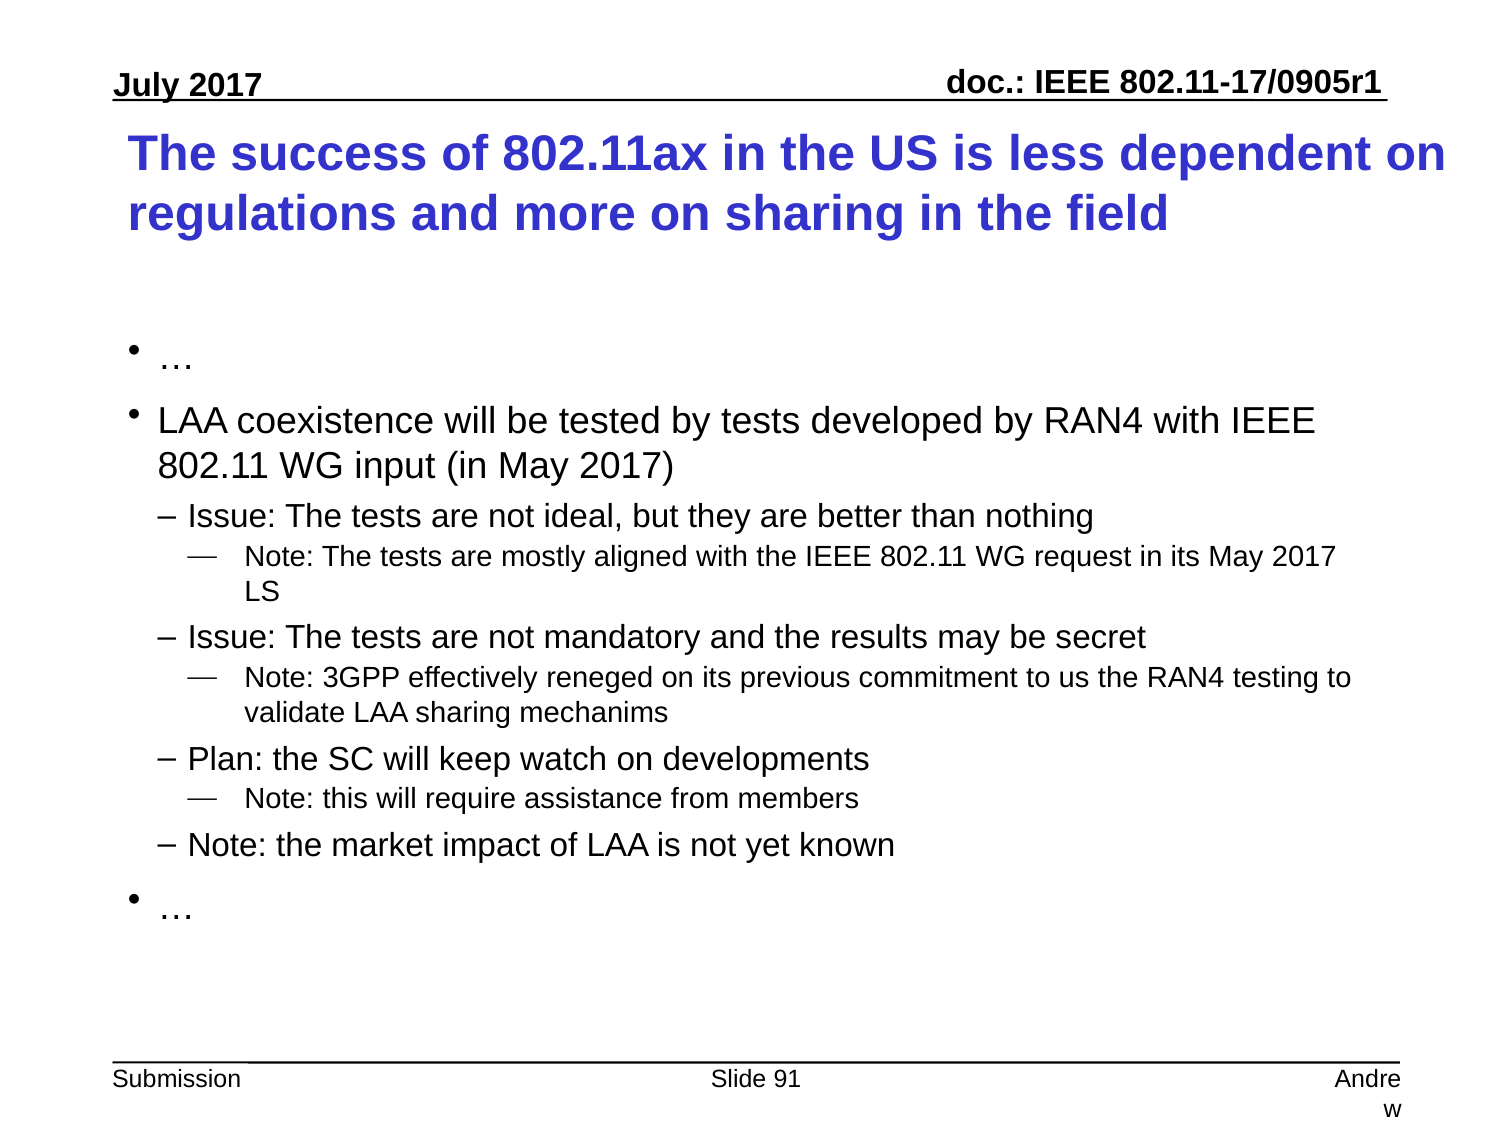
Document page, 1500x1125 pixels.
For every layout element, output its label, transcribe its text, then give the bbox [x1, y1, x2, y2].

footer Andrew Myles, Cisco [1320, 1061, 1402, 1093]
slide_number Slide 91 [709, 1061, 803, 1093]
title The success of 802.11ax in the US is less dependent on regulations and more on sharing in the field [112, 112, 1475, 288]
list … LAA coexistence will be tested by tests developed by RAN4 with IEEE 802.11 WG input (in May 2017) Issue: The tests are not ideal, but they are better than nothing Note: The tests are mostly aligned with the IEEE 802.11 WG request in its May 2017 LS Issue: The tests are not mandatory and the results may be secret Note: 3GPP effectively reneged on its previous commitment to us the RAN4 testing to validate LAA sharing mechanims Plan: the SC will keep watch on developments Note: this will require assistance from members Note: the market impact of LAA is not yet known … [112, 324, 1388, 1000]
